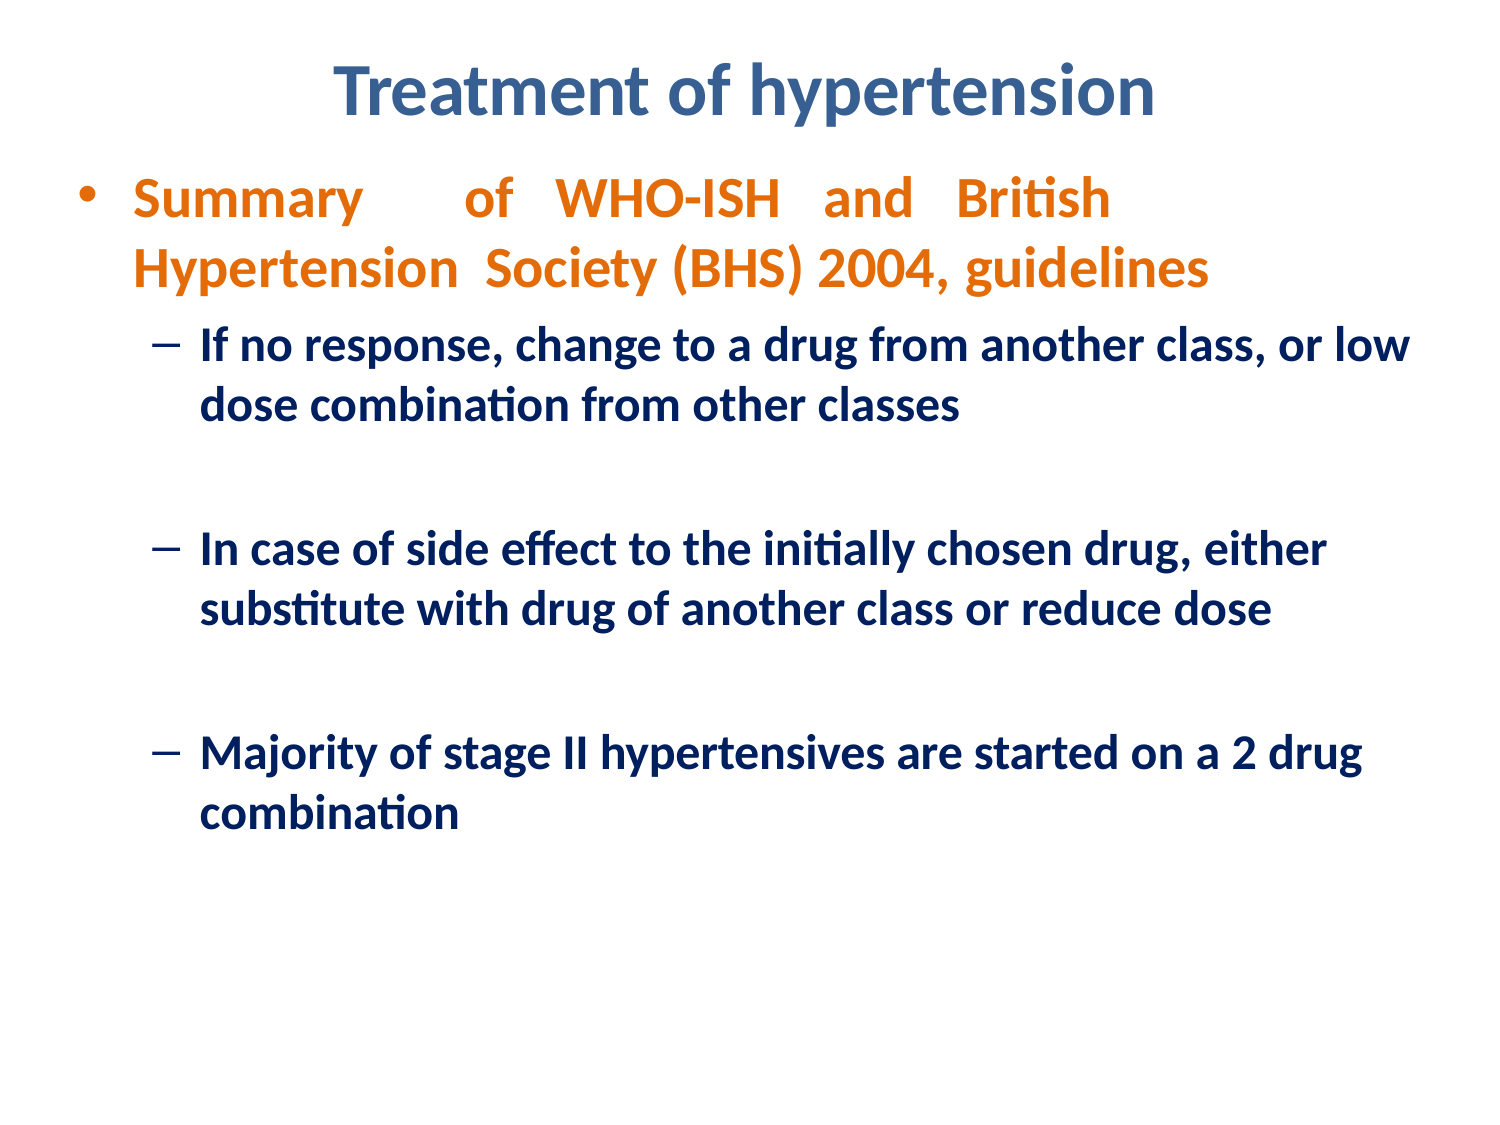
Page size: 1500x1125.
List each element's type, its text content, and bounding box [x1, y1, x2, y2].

title Treatment of hypertension [331, 38, 1169, 156]
text_box Summary of WHO-ISH and British Hypertension Society (BHS) 2004, guidelines If no response, change to a drug from another class, or low dose combination from other classes In case of side effect to the initially chosen drug, either substitute with drug of another class or reduce dose Majority of stage II hypertensives are started on a 2 drug combination [75, 156, 1425, 840]
